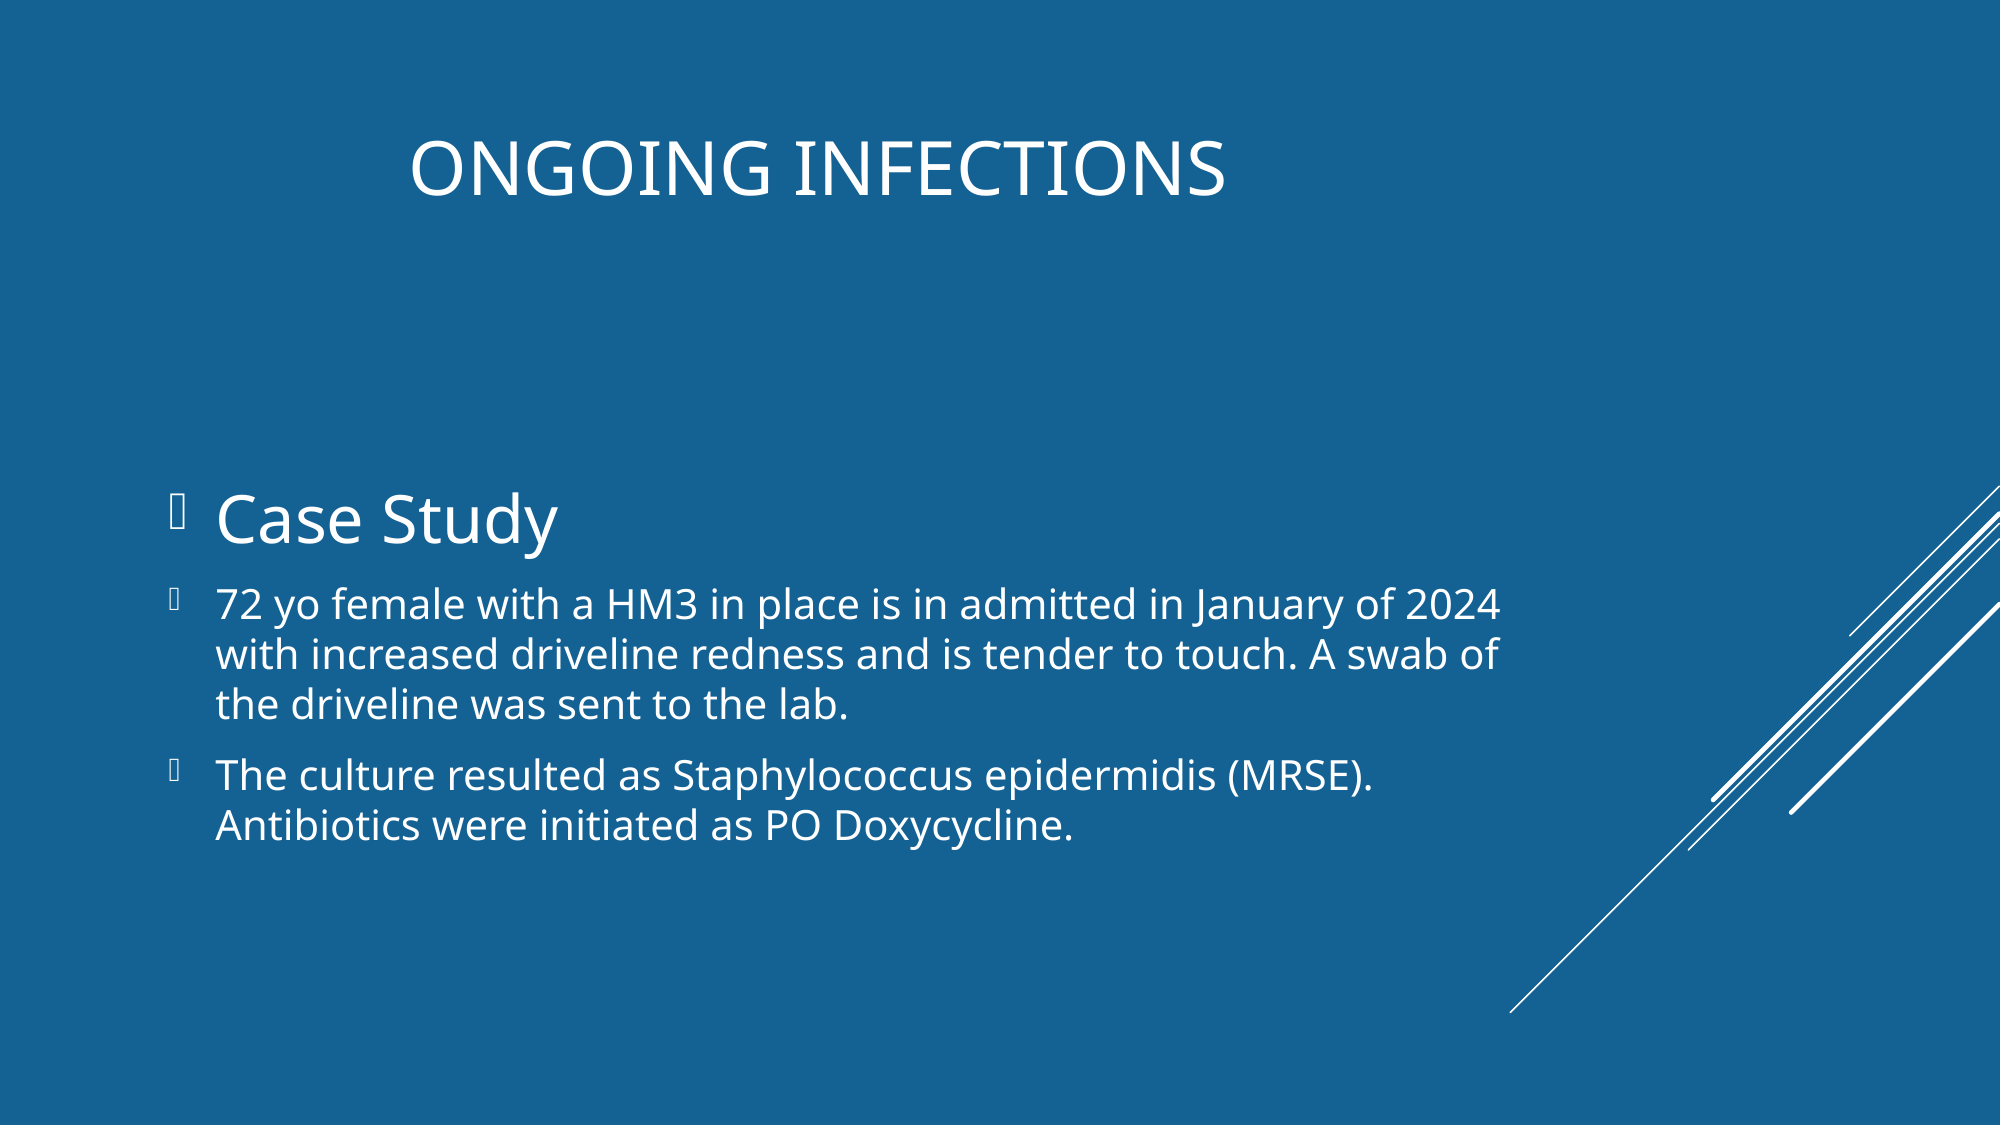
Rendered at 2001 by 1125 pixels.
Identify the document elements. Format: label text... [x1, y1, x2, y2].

list Case Study 72 yo female with a HM3 in place is in admitted in January of 2024 with increased driveline redness and is tender to touch. A swab of the driveline was sent to the lab. The culture resulted as Staphylococcus epidermidis (MRSE). Antibiotics were initiated as PO Doxycycline. [153, 366, 1554, 960]
title Ongoing infections [118, 41, 1519, 289]
